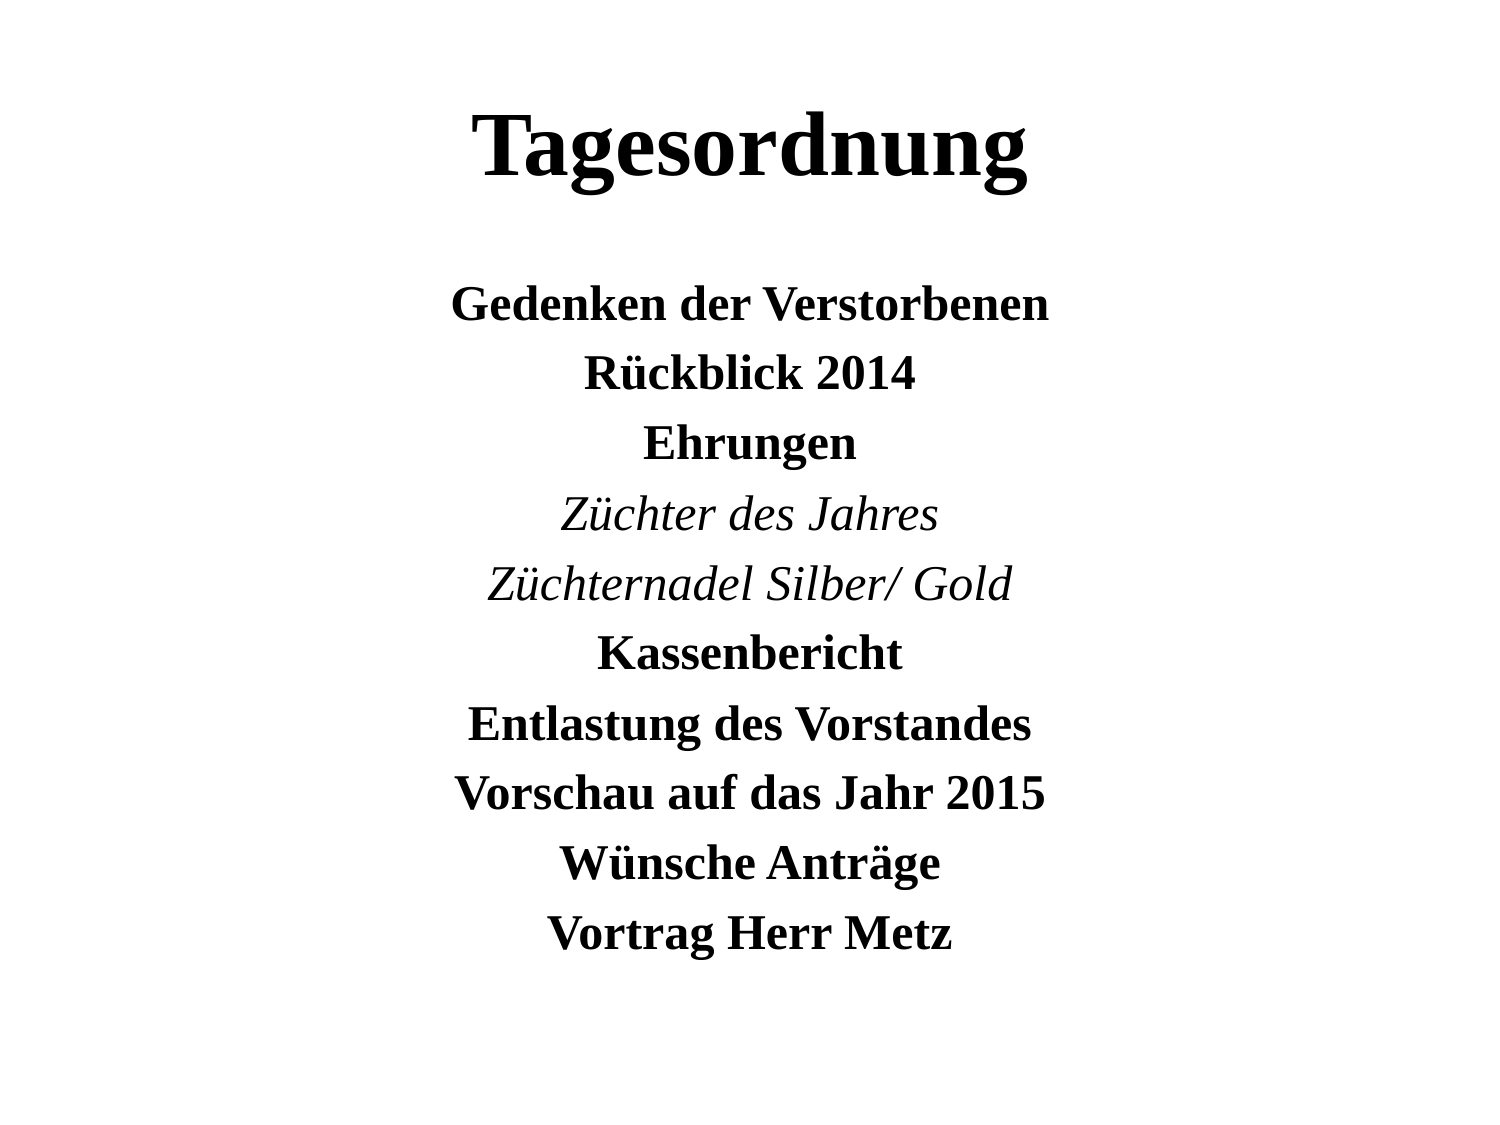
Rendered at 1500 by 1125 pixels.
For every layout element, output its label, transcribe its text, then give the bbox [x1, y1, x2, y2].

title Tagesordnung [75, 45, 1425, 233]
list Gedenken der Verstorbenen Rückblick 2014 Ehrungen Züchter des Jahres Züchternadel Silber/ Gold Kassenbericht Entlastung des Vorstandes Vorschau auf das Jahr 2015 Wünsche Anträge Vortrag Herr Metz [75, 262, 1425, 1005]
